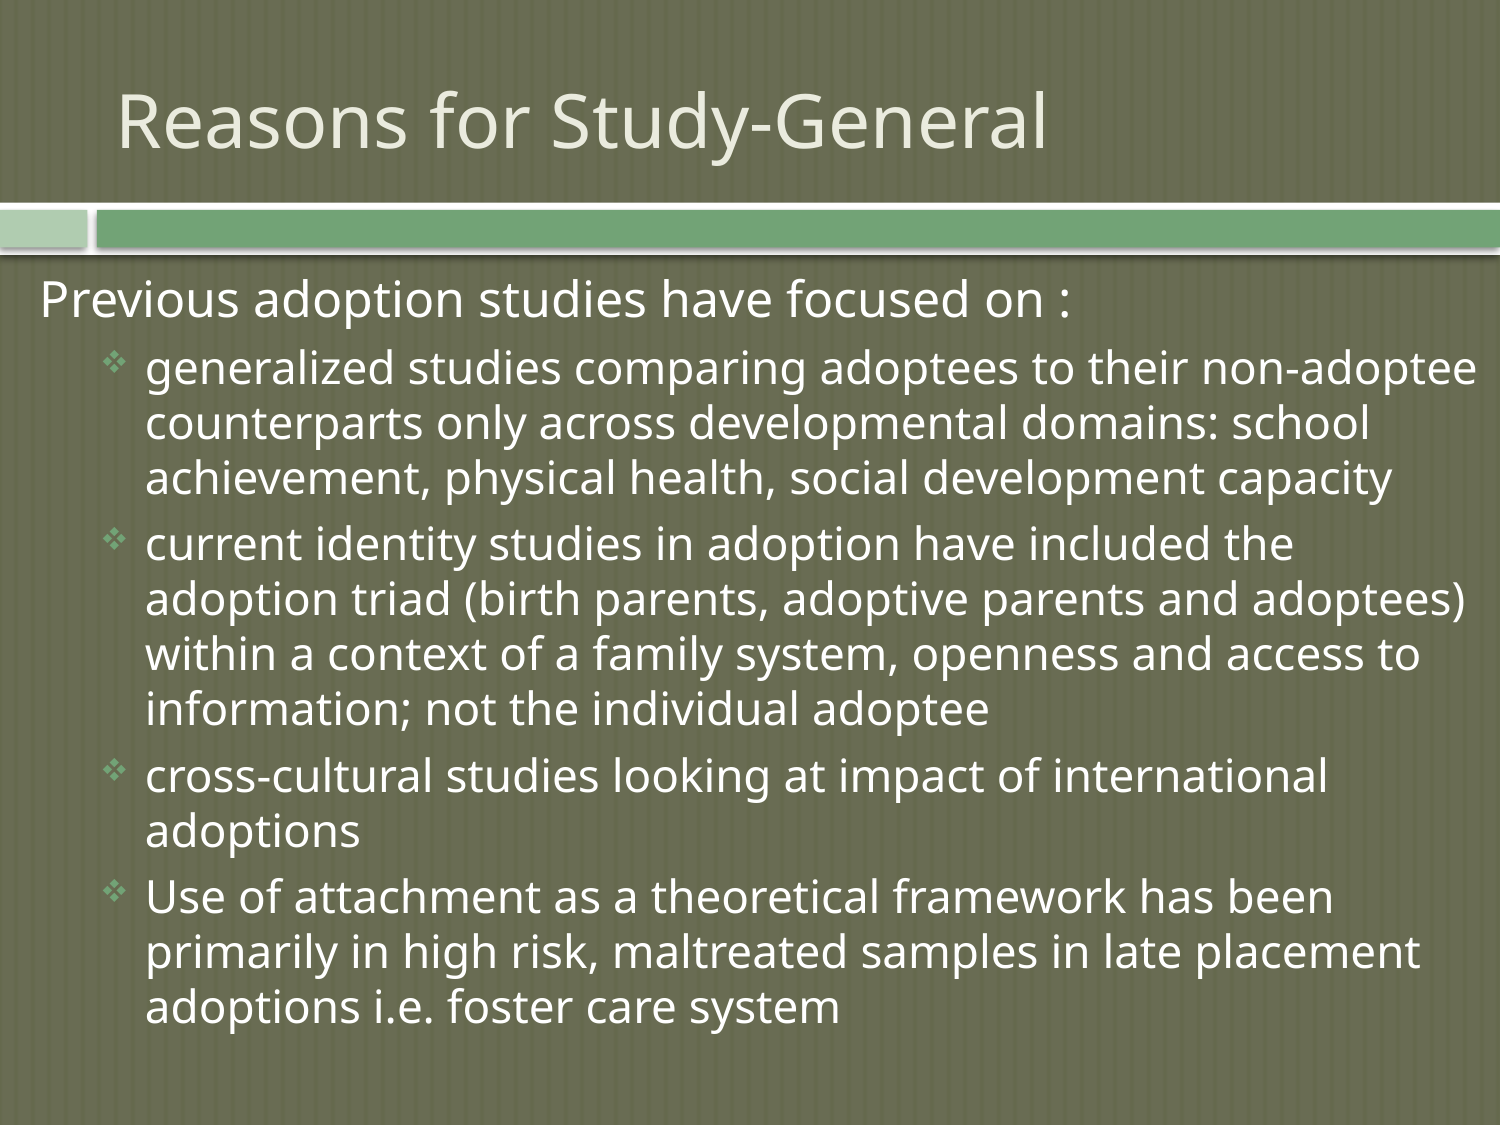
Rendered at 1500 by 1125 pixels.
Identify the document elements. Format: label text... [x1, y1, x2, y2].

title Reasons for Study-General [100, 37, 1438, 200]
list Previous adoption studies have focused on : generalized studies comparing adoptees to their non-adoptee counterparts only across developmental domains: school achievement, physical health, social development capacity current identity studies in adoption have included the adoption triad (birth parents, adoptive parents and adoptees) within a context of a family system, openness and access to information; not the individual adoptee cross-cultural studies looking at impact of international adoptions Use of attachment as a theoretical framework has been primarily in high risk, maltreated samples in late placement adoptions i.e. foster care system [24, 212, 1500, 1088]
